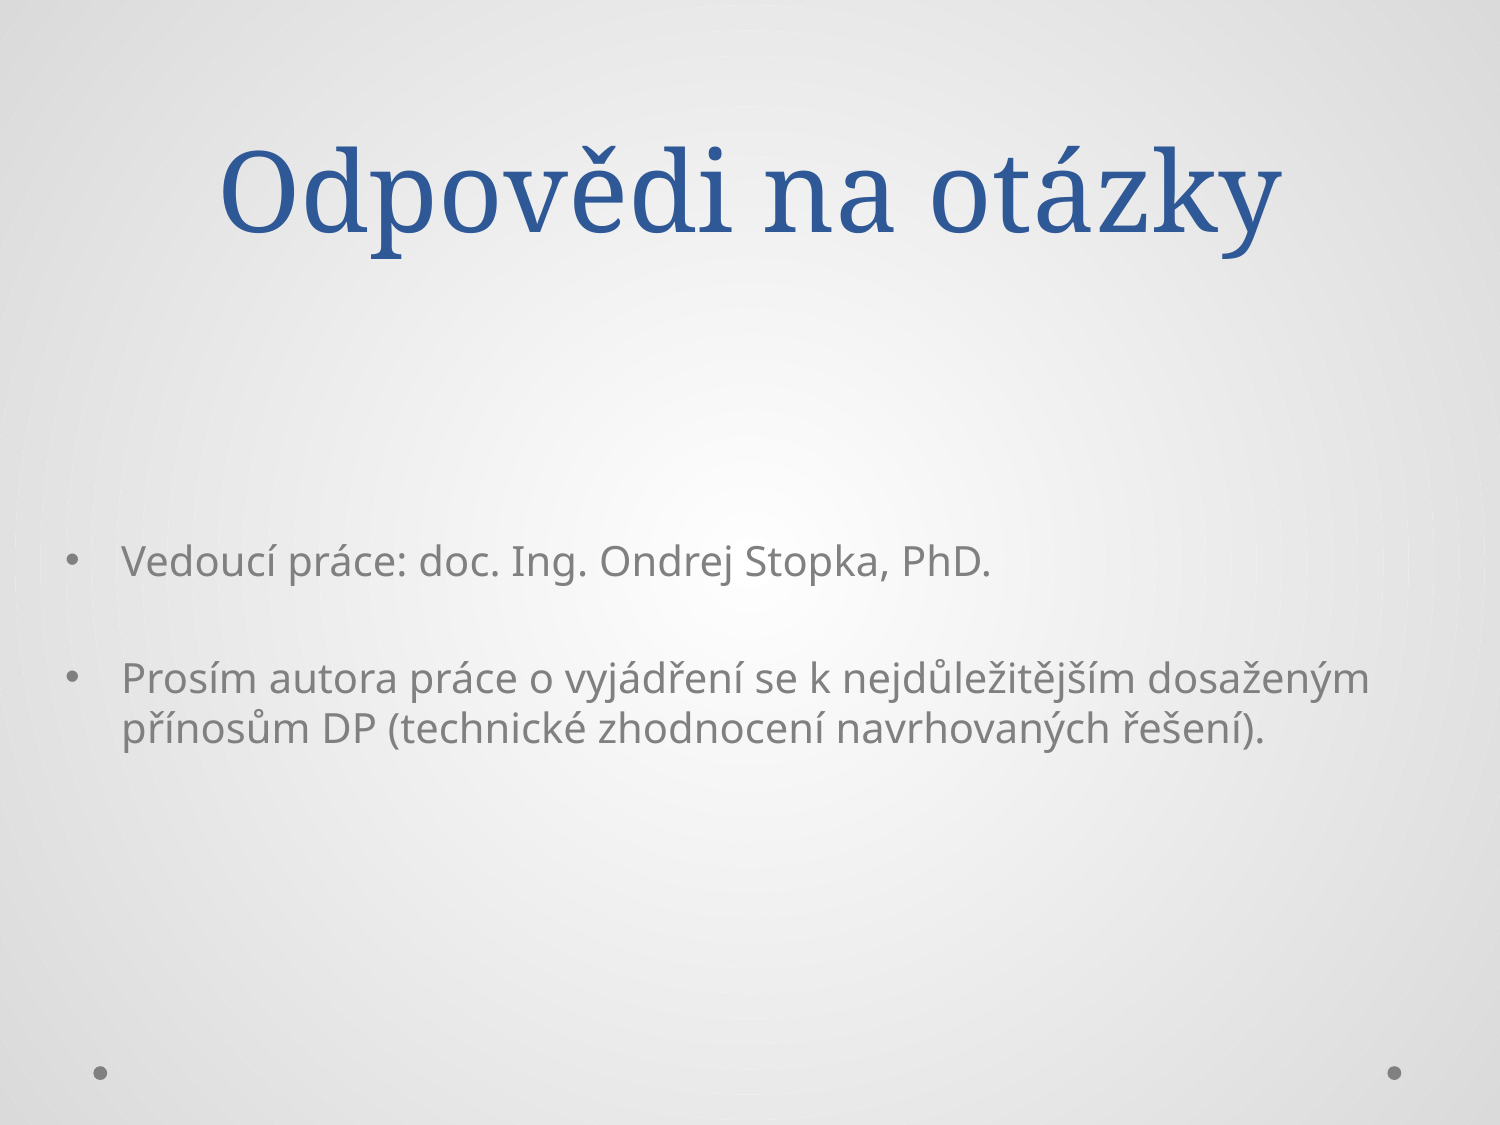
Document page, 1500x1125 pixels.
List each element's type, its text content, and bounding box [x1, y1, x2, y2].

list Vedoucí práce: doc. Ing. Ondrej Stopka, PhD. Prosím autora práce o vyjádření se k nejdůležitějším dosaženým přínosům DP (technické zhodnocení navrhovaných řešení). [50, 527, 1475, 1125]
title Odpovědi na otázky [75, 0, 1425, 263]
